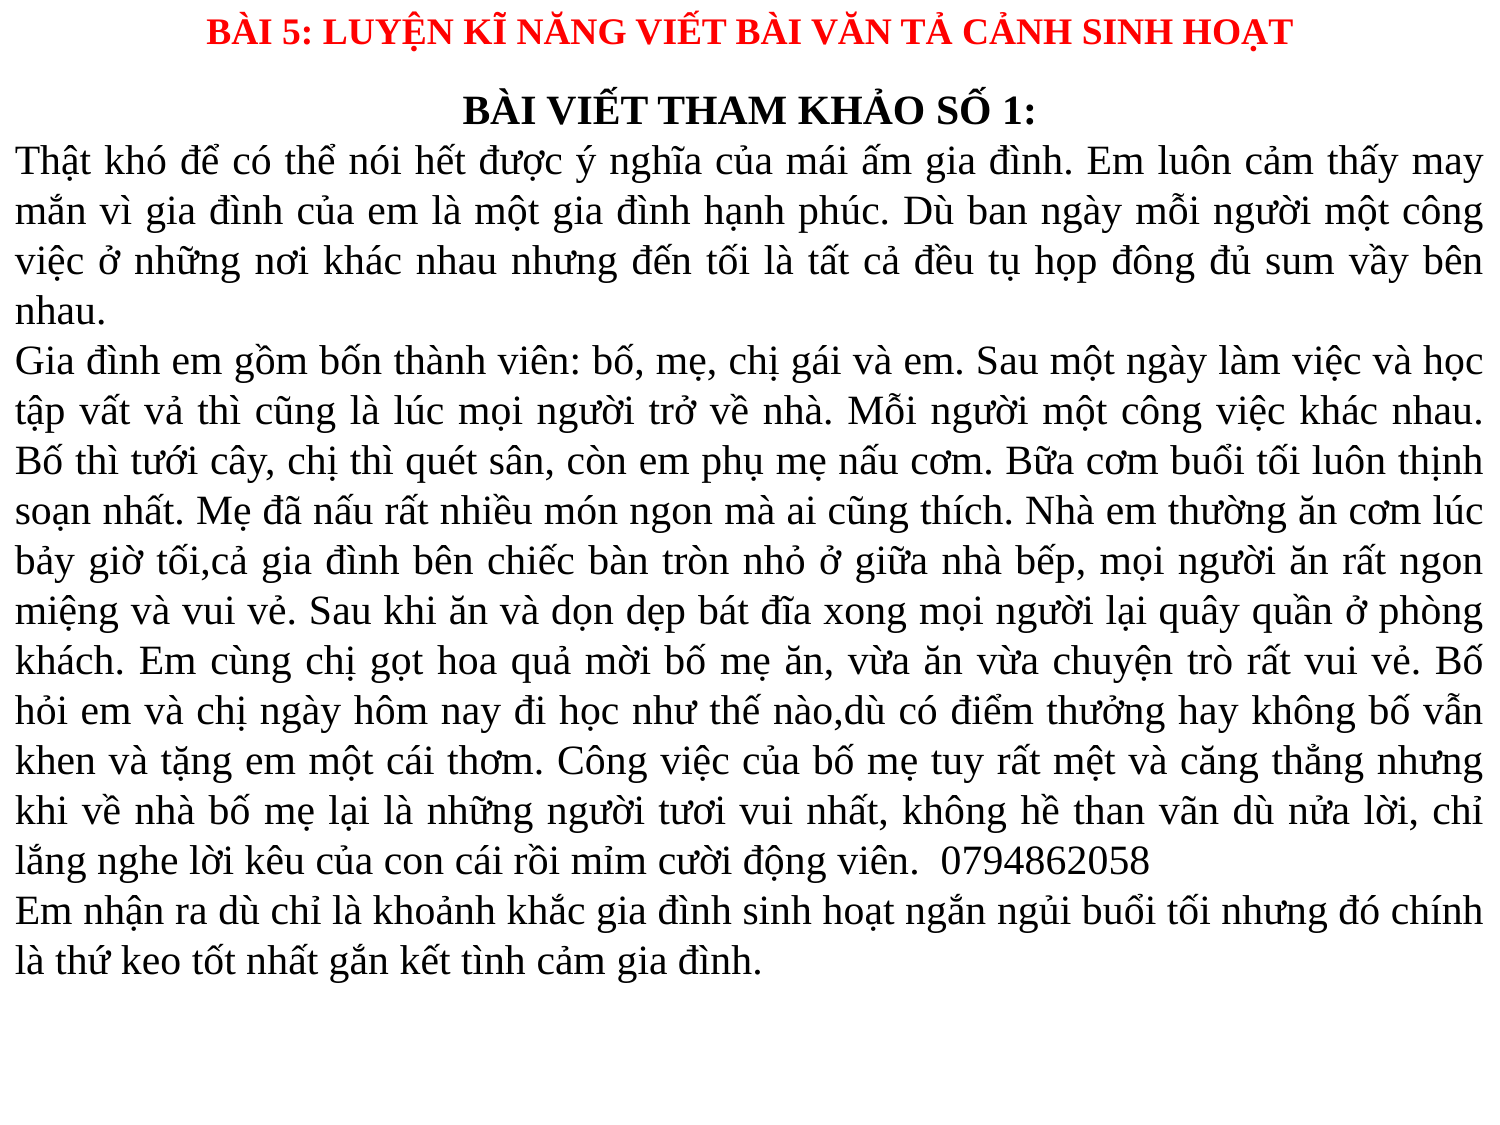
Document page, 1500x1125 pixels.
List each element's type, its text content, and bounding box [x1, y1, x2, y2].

text_box BÀI VIẾT THAM KHẢO SỐ 1: Thật khó để có thể nói hết được ý nghĩa của mái ấm gia đình. Em luôn cảm thấy may mắn vì gia đình của em là một gia đình hạnh phúc. Dù ban ngày mỗi người một công việc ở những nơi khác nhau nhưng đến tối là tất cả đều tụ họp đông đủ sum vầy bên nhau. Gia đình em gồm bốn thành viên: bố, mẹ, chị gái và em. Sau một ngày làm việc và học tập vất vả thì cũng là lúc mọi người trở về nhà. Mỗi người một công việc khác nhau. Bố thì tưới cây, chị thì quét sân, còn em phụ mẹ nấu cơm. Bữa cơm buổi tối luôn thịnh soạn nhất. Mẹ đã nấu rất nhiều món ngon mà ai cũng thích. Nhà em thường ăn cơm lúc bảy giờ tối,cả gia đình bên chiếc bàn tròn nhỏ ở giữa nhà bếp, mọi người ăn rất ngon miệng và vui vẻ. Sau khi ăn và dọn dẹp bát đĩa xong mọi người lại quây quần ở phòng khách. Em cùng chị gọt hoa quả mời bố mẹ ăn, vừa ăn vừa chuyện trò rất vui vẻ. Bố hỏi em và chị ngày hôm nay đi học như thế nào,dù có điểm thưởng hay không bố vẫn khen và tặng em một cái thơm. Công việc của bố mẹ tuy rất mệt và căng thẳng nhưng khi về nhà bố mẹ lại là những người tươi vui nhất, không hề than vãn dù nửa lời, chỉ lắng nghe lời kêu của con cái rồi mỉm cười động viên. 0794862058 Em nhận ra dù chỉ là khoảnh khắc gia đình sinh hoạt ngắn ngủi buổi tối nhưng đó chính là thứ keo tốt nhất gắn kết tình cảm gia đình. [0, 75, 1500, 1041]
text_box BÀI 5: LUYỆN KĨ NĂNG VIẾT BÀI VĂN TẢ CẢNH SINH HOẠT [0, 0, 1500, 75]
